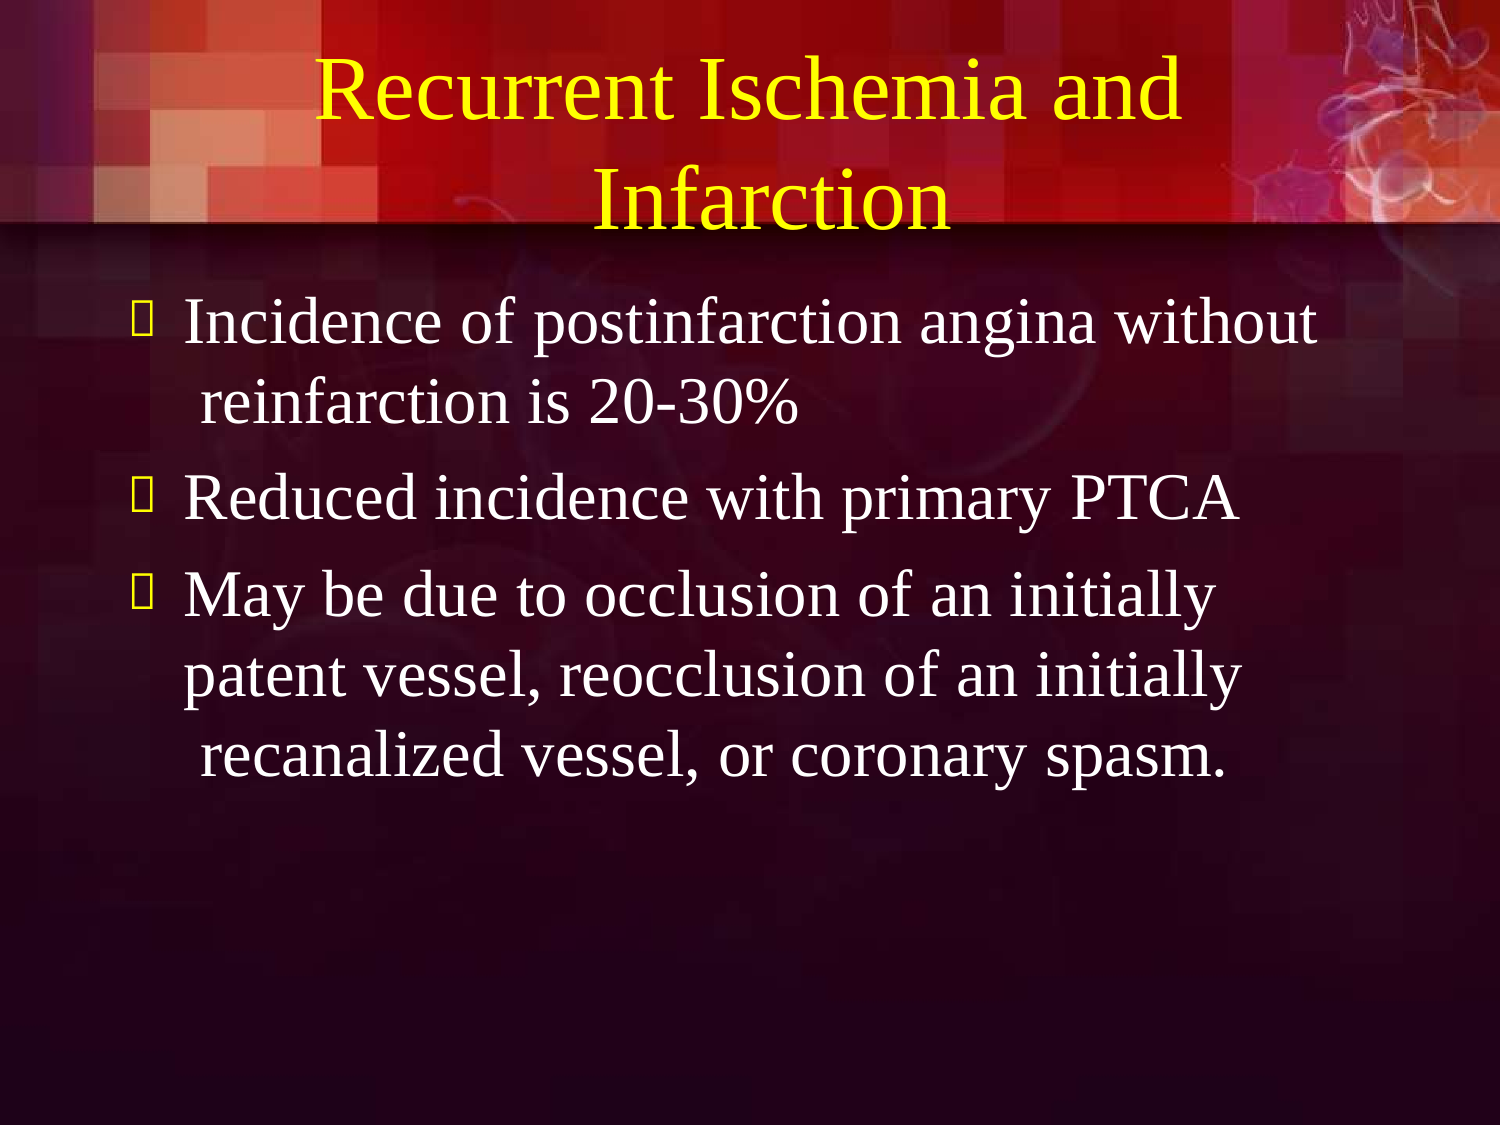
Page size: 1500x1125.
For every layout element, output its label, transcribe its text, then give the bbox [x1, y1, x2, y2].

picture [0, 0, 1500, 1125]
title Recurrent Ischemia and Infarction [311, 25, 1187, 248]
text_box Incidence of postinfarction angina without reinfarction is 20-30% Reduced incidence with primary PTCA May be due to occlusion of an initially patent vessel, reocclusion of an initially recanalized vessel, or coronary spasm. [123, 274, 1323, 790]
